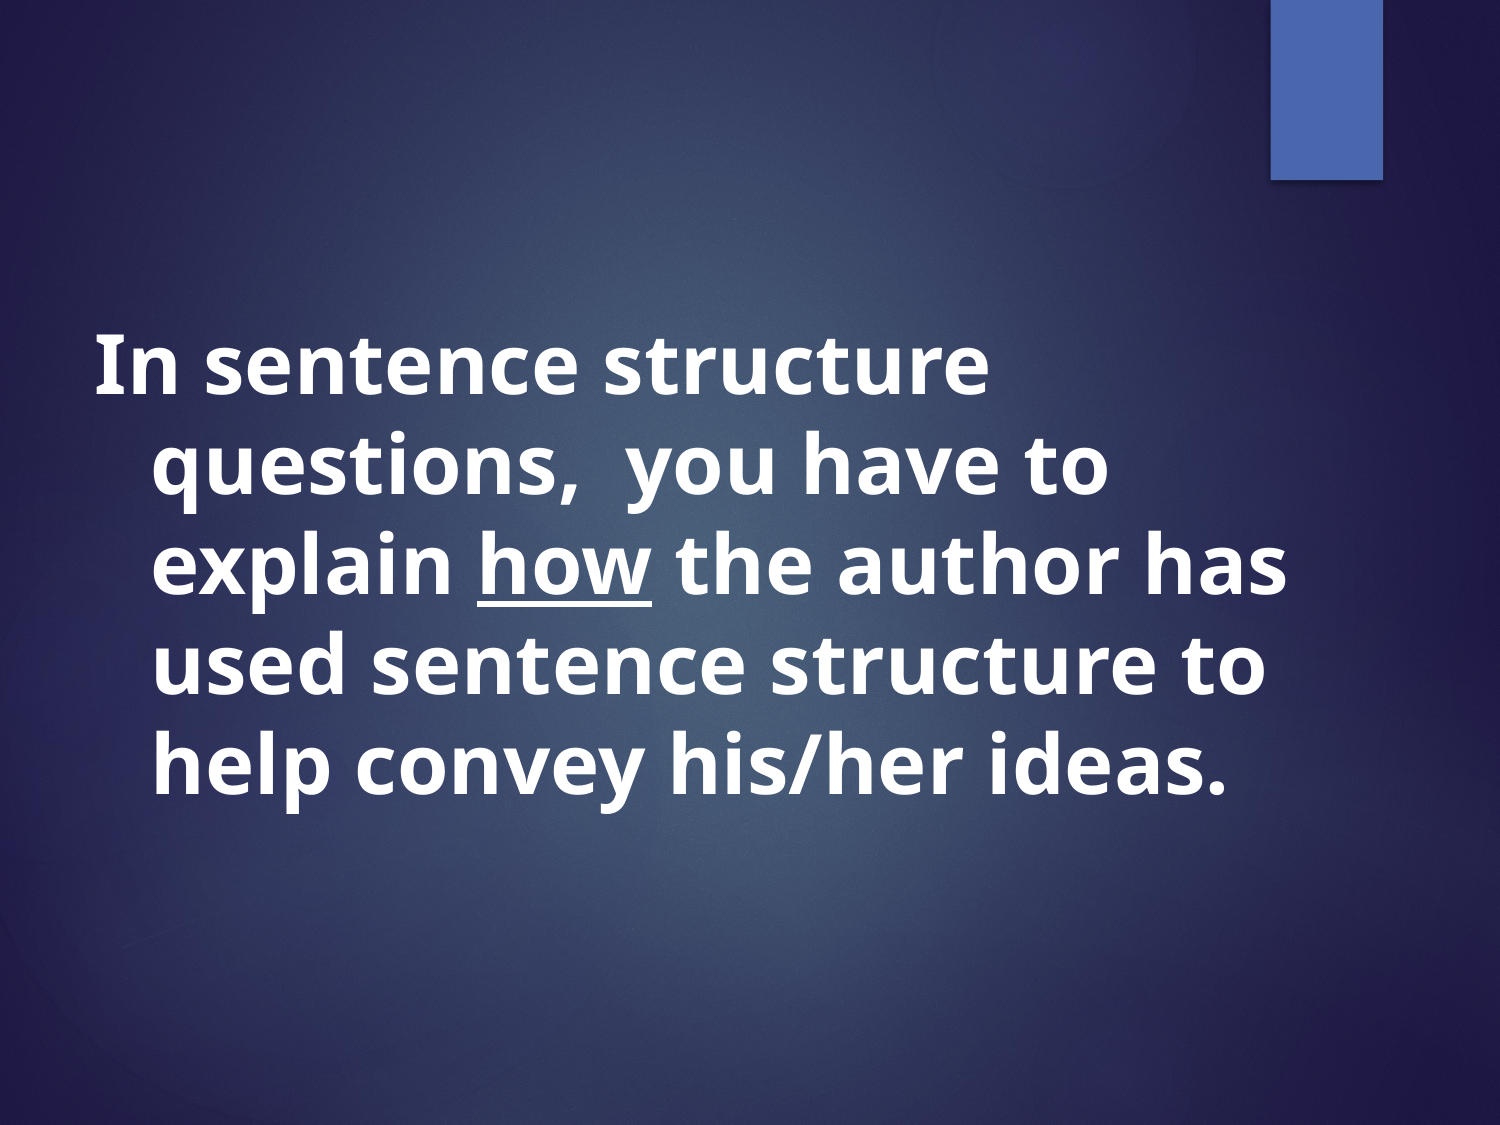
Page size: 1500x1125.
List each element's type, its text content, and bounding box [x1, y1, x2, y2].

list In sentence structure questions, you have to explain how the author has used sentence structure to help convey his/her ideas. [79, 304, 1400, 988]
